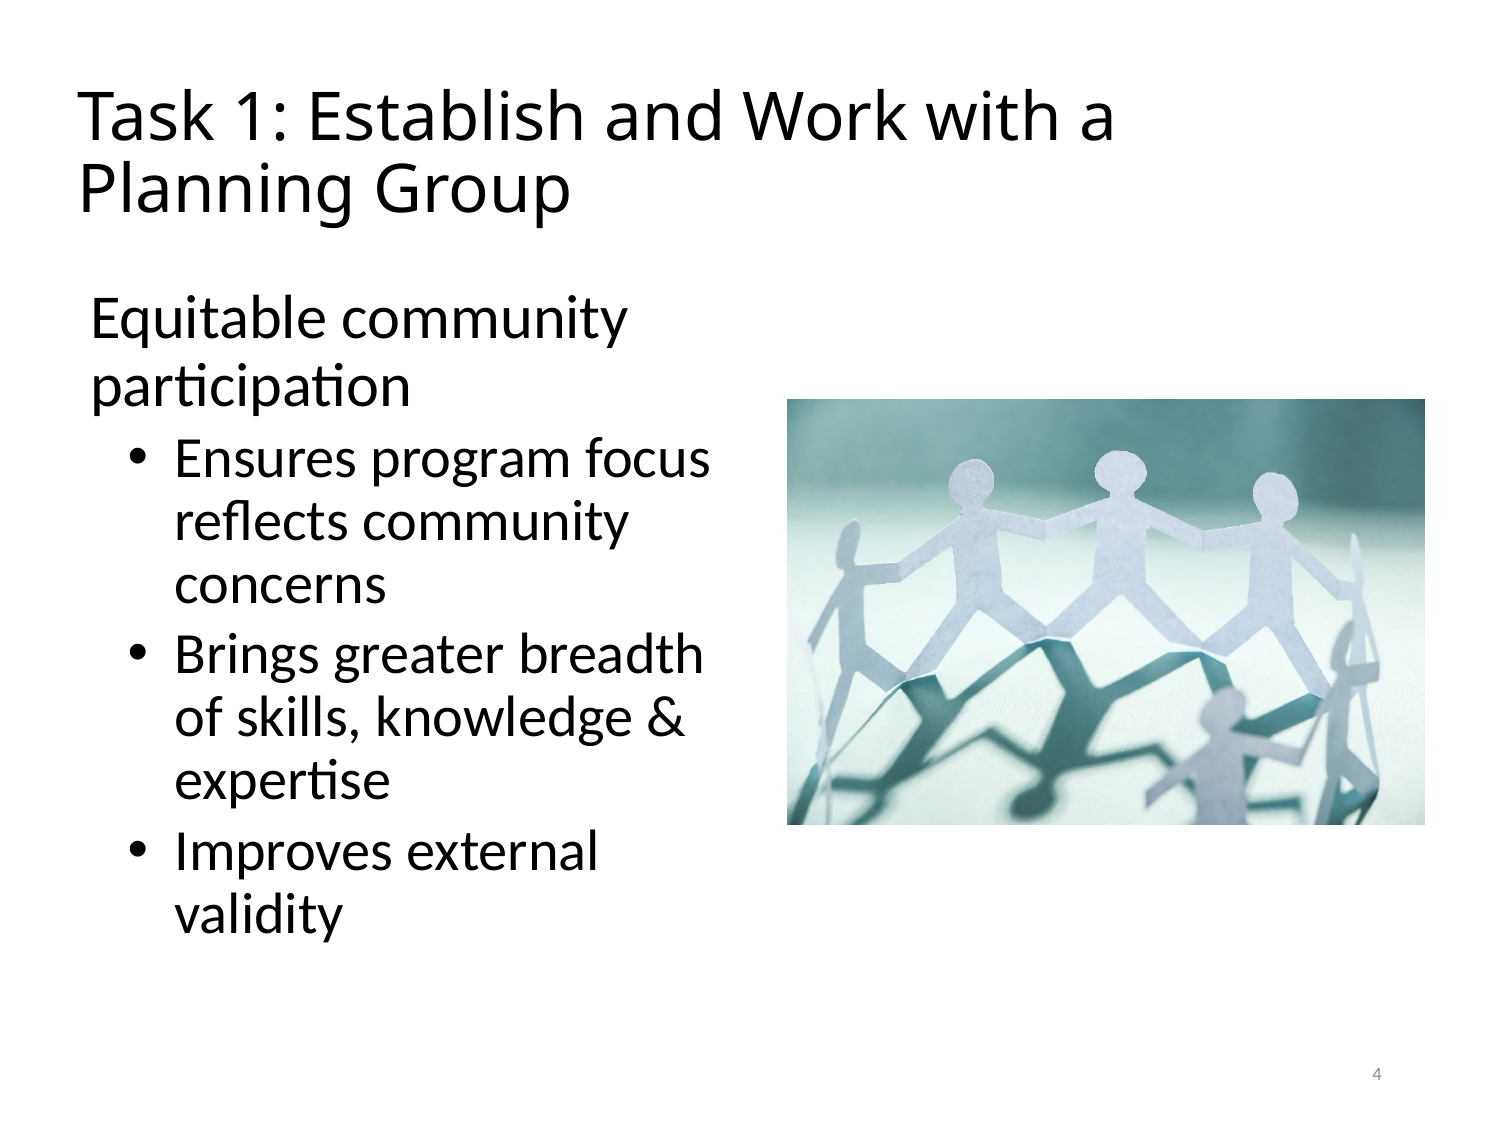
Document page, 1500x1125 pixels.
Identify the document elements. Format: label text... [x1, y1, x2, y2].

title Task 1: Establish and Work with a Planning Group [62, 73, 1357, 291]
list Equitable community participation Ensures program focus reflects community concerns Brings greater breadth of skills, knowledge & expertise Improves external validity [75, 277, 741, 1014]
slide_number 4 [1059, 1042, 1397, 1103]
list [787, 399, 1425, 825]
